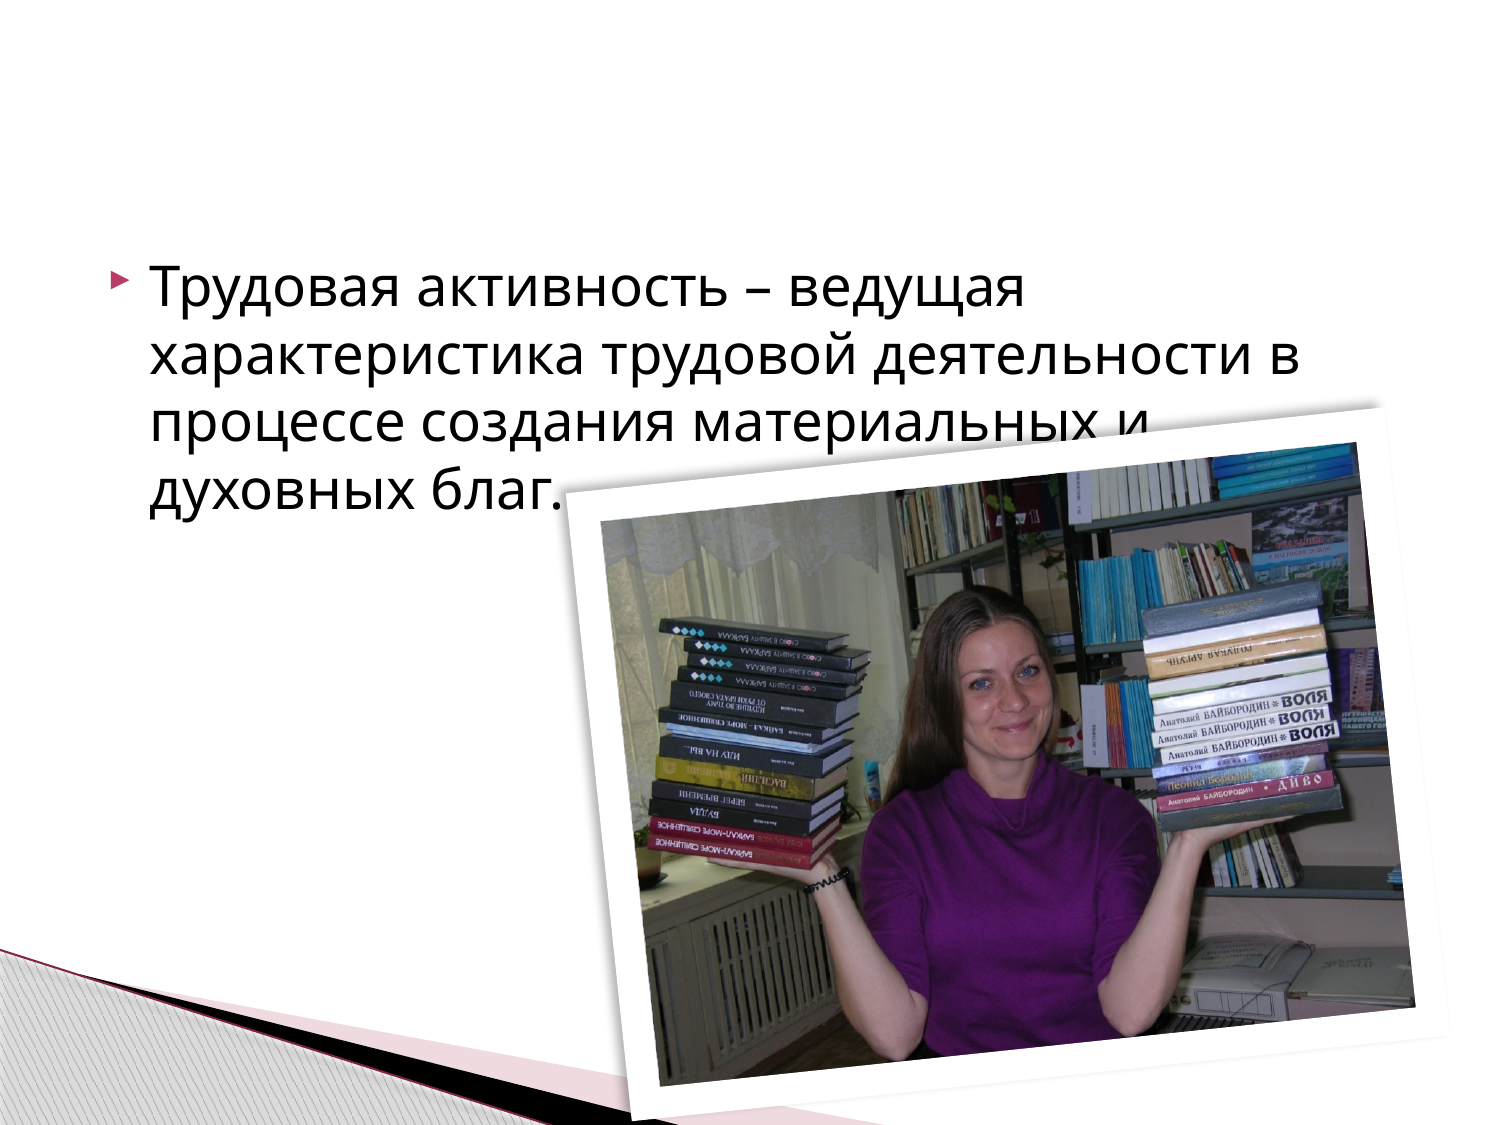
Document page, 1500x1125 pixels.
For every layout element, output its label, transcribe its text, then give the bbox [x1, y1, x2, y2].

picture [602, 442, 1415, 1086]
list Трудовая активность – ведущая характеристика трудовой деятельности в процессе создания материальных и духовных благ. [75, 243, 1425, 986]
